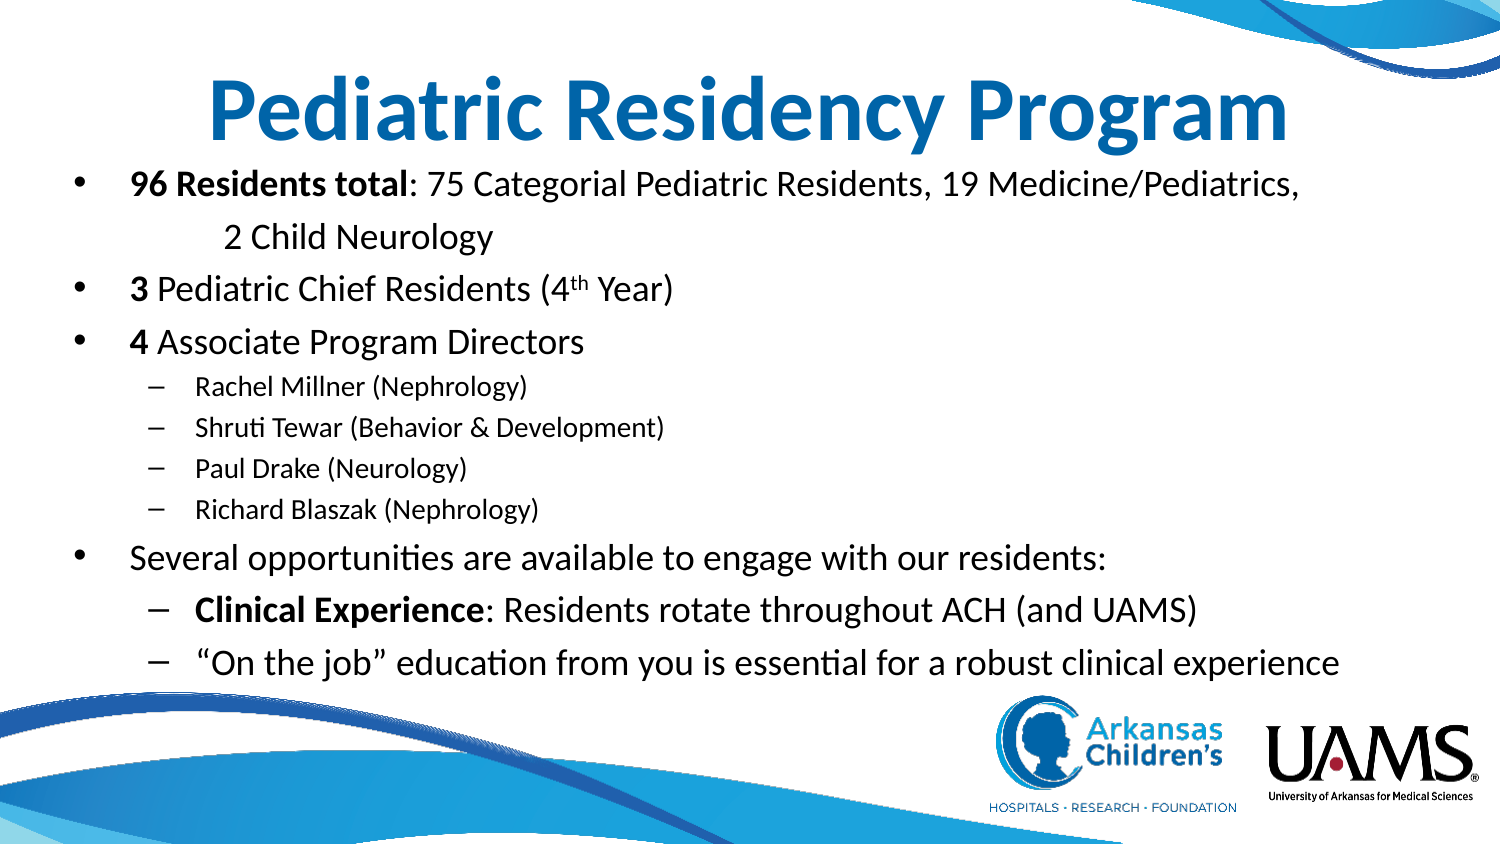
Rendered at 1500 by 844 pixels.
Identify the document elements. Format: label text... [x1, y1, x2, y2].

picture [0, 692, 1239, 844]
title Pediatric Residency Program [75, 33, 1425, 175]
list 96 Residents total: 75 Categorial Pediatric Residents, 19 Medicine/Pediatrics, 2 Child Neurology 3 Pediatric Chief Residents (4th Year) 4 Associate Program Directors Rachel Millner (Nephrology) Shruti Tewar (Behavior & Development) Paul Drake (Neurology) Richard Blaszak (Nephrology) Several opportunities are available to engage with our residents: Clinical Experience: Residents rotate throughout ACH (and UAMS) “On the job” education from you is essential for a robust clinical experience [58, 151, 1359, 456]
picture [1132, 0, 1500, 79]
picture [1263, 722, 1481, 805]
